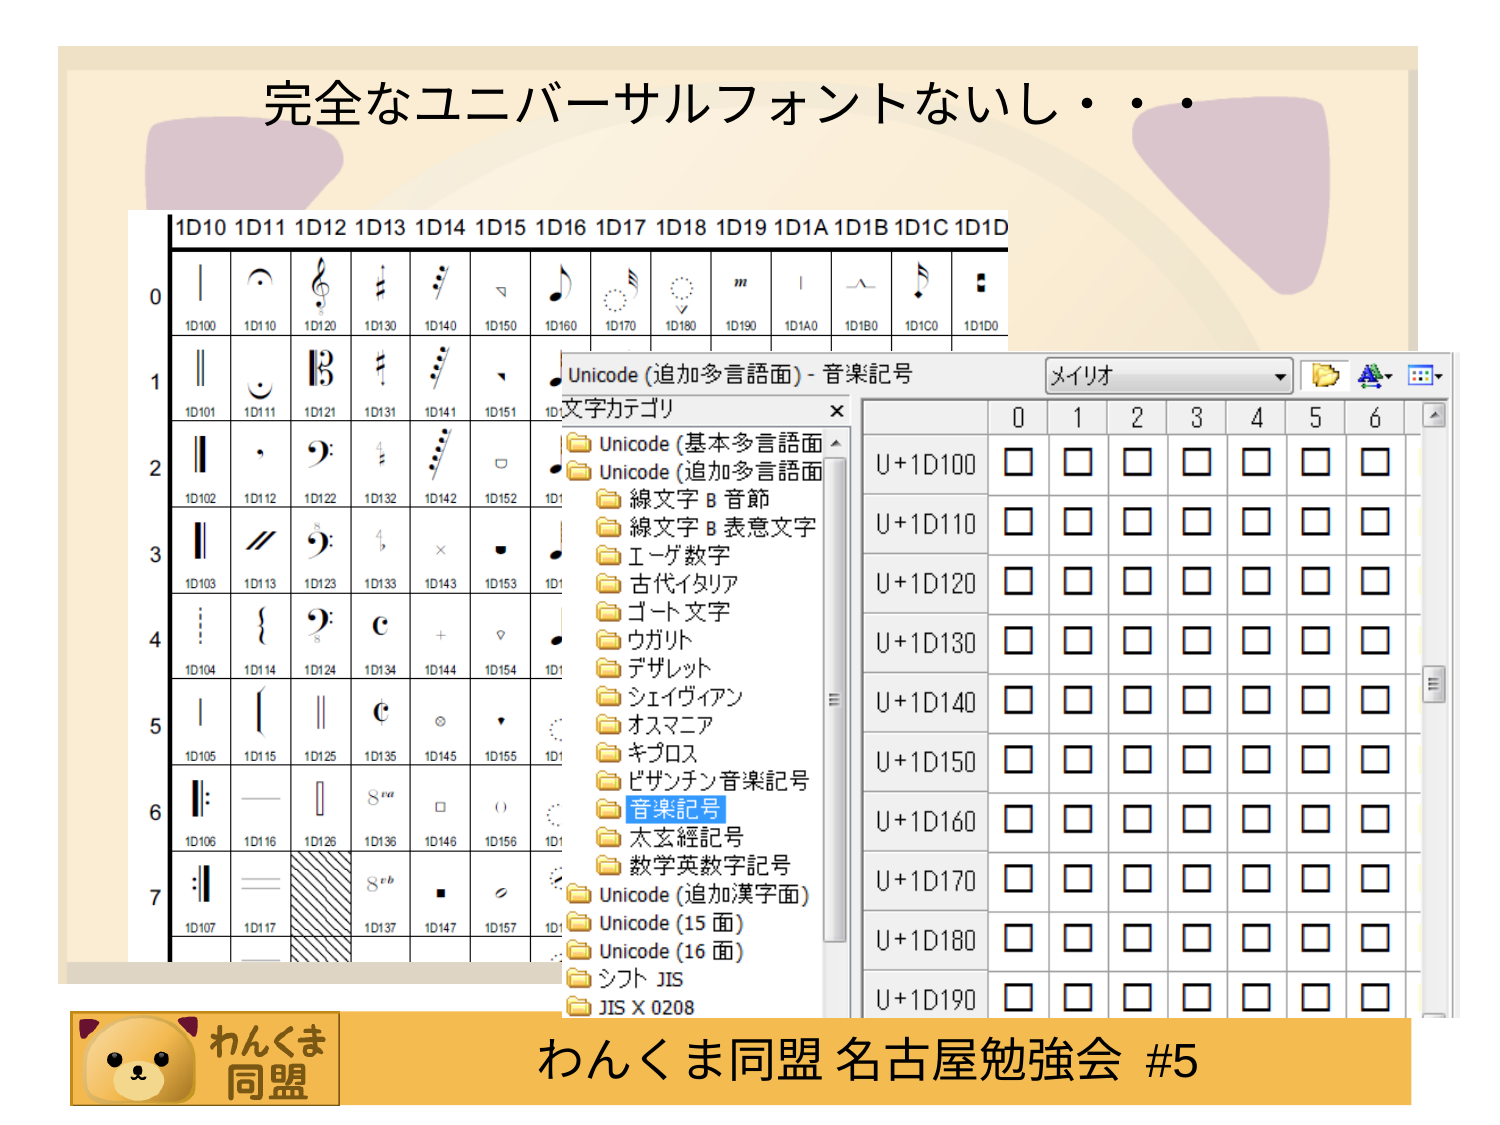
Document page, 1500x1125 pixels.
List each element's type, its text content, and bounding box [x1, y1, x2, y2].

title 完全なユニバーサルフォントないし・・・ [58, 44, 1419, 162]
picture [70, 1011, 340, 1106]
picture [58, 162, 1460, 1018]
